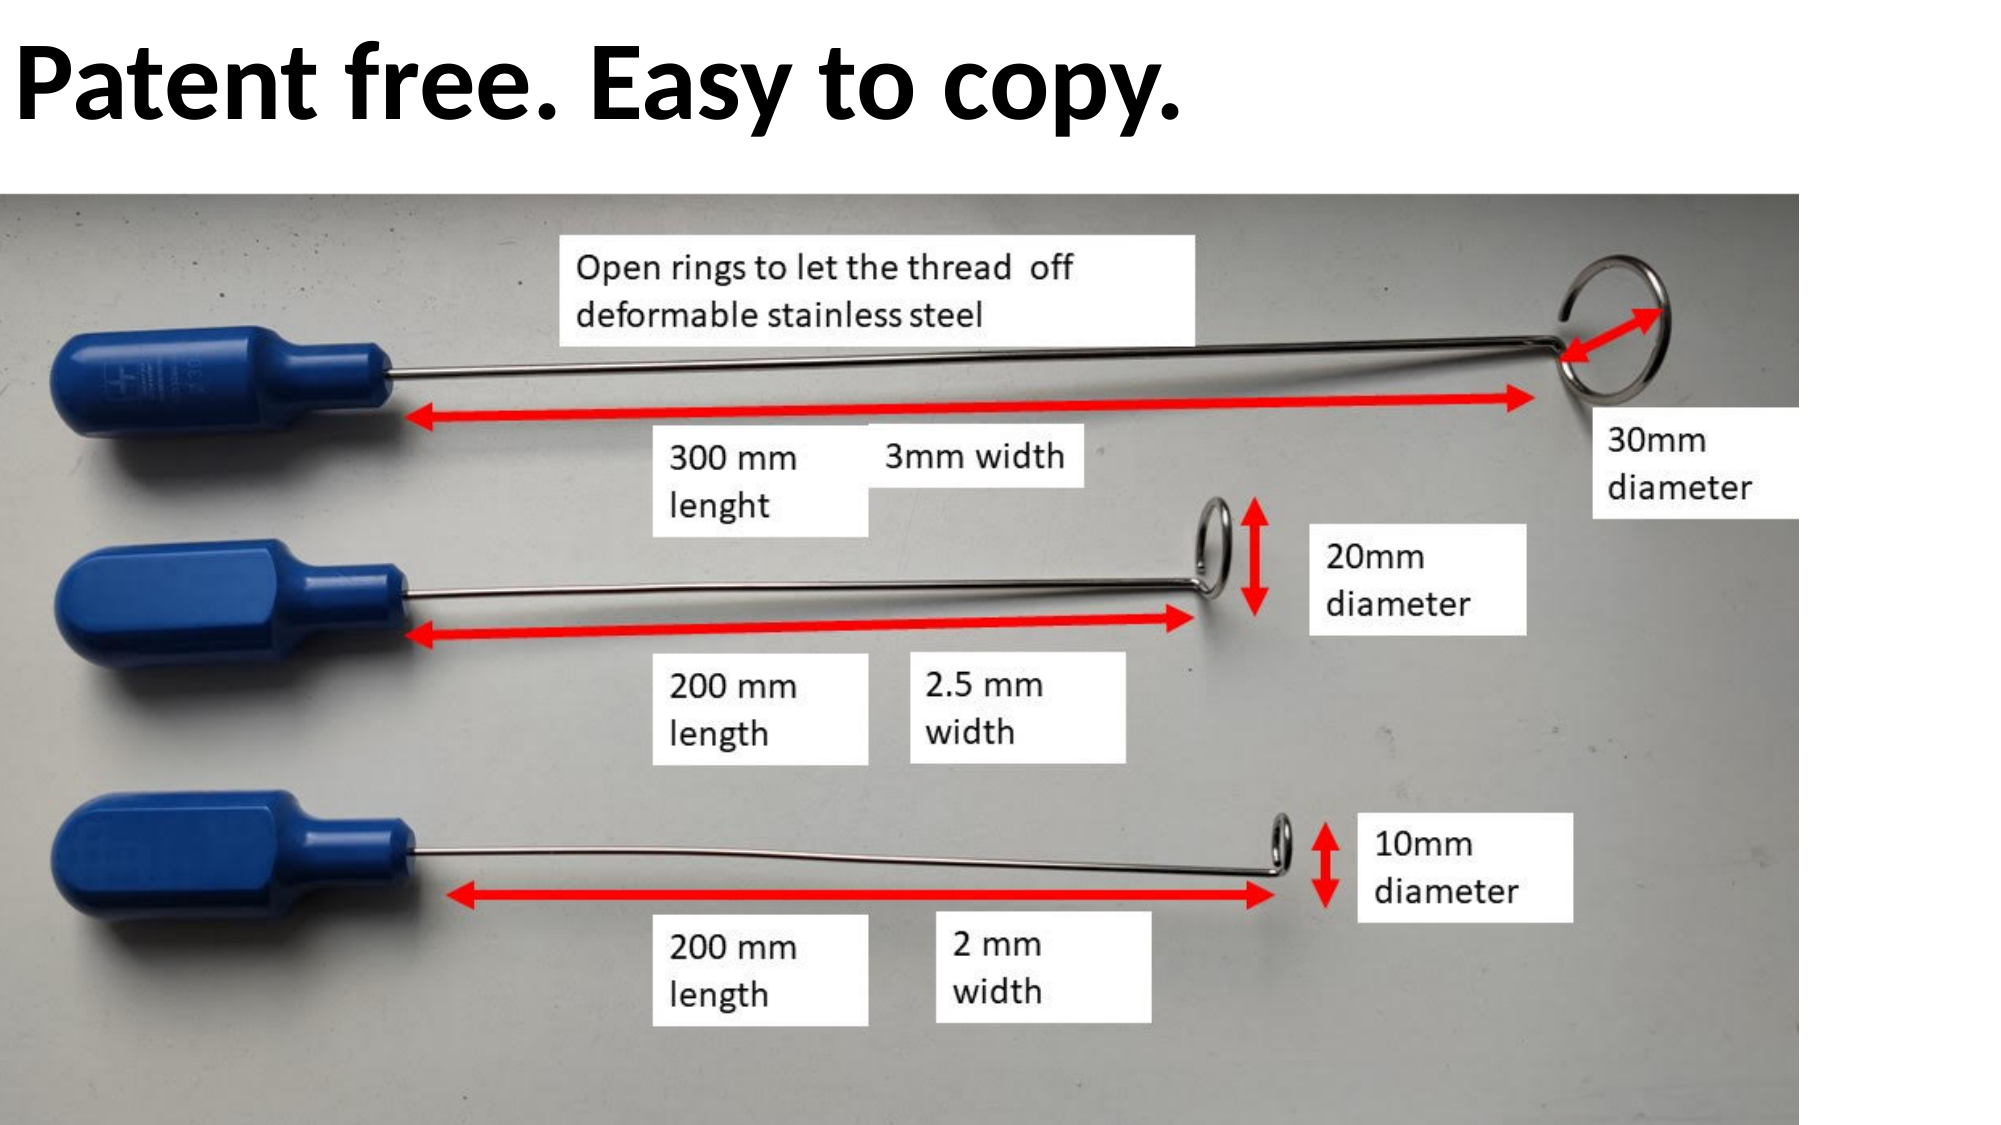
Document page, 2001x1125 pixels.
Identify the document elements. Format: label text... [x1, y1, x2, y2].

text_box Patent free. Easy to copy. [0, 0, 1946, 150]
picture [0, 168, 1799, 1125]
